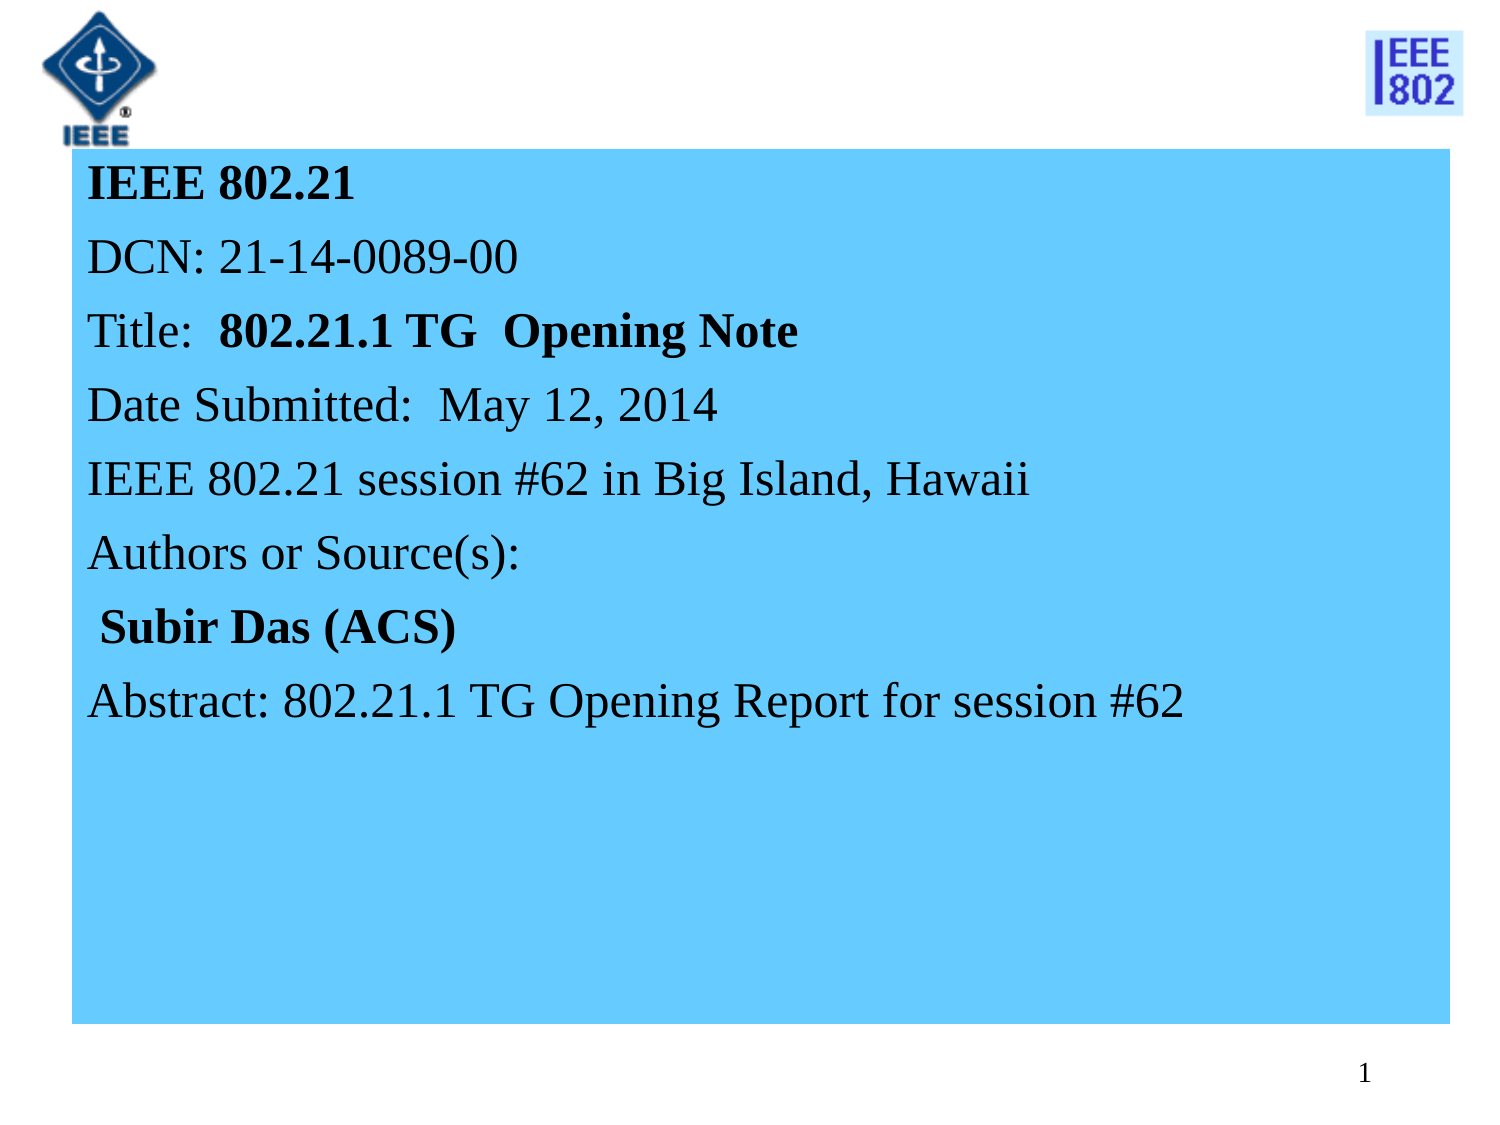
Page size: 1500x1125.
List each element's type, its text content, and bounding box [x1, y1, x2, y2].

slide_number 1 [1274, 1049, 1388, 1113]
text_box IEEE 802.21 DCN: 21-14-0089-00 Title: 802.21.1 TG Opening Note Date Submitted: May 12, 2014 IEEE 802.21 session #62 in Big Island, Hawaii Authors or Source(s): Subir Das (ACS) Abstract: 802.21.1 TG Opening Report for session #62 [72, 148, 1450, 1024]
picture [1351, 12, 1475, 141]
picture [37, 9, 162, 150]
